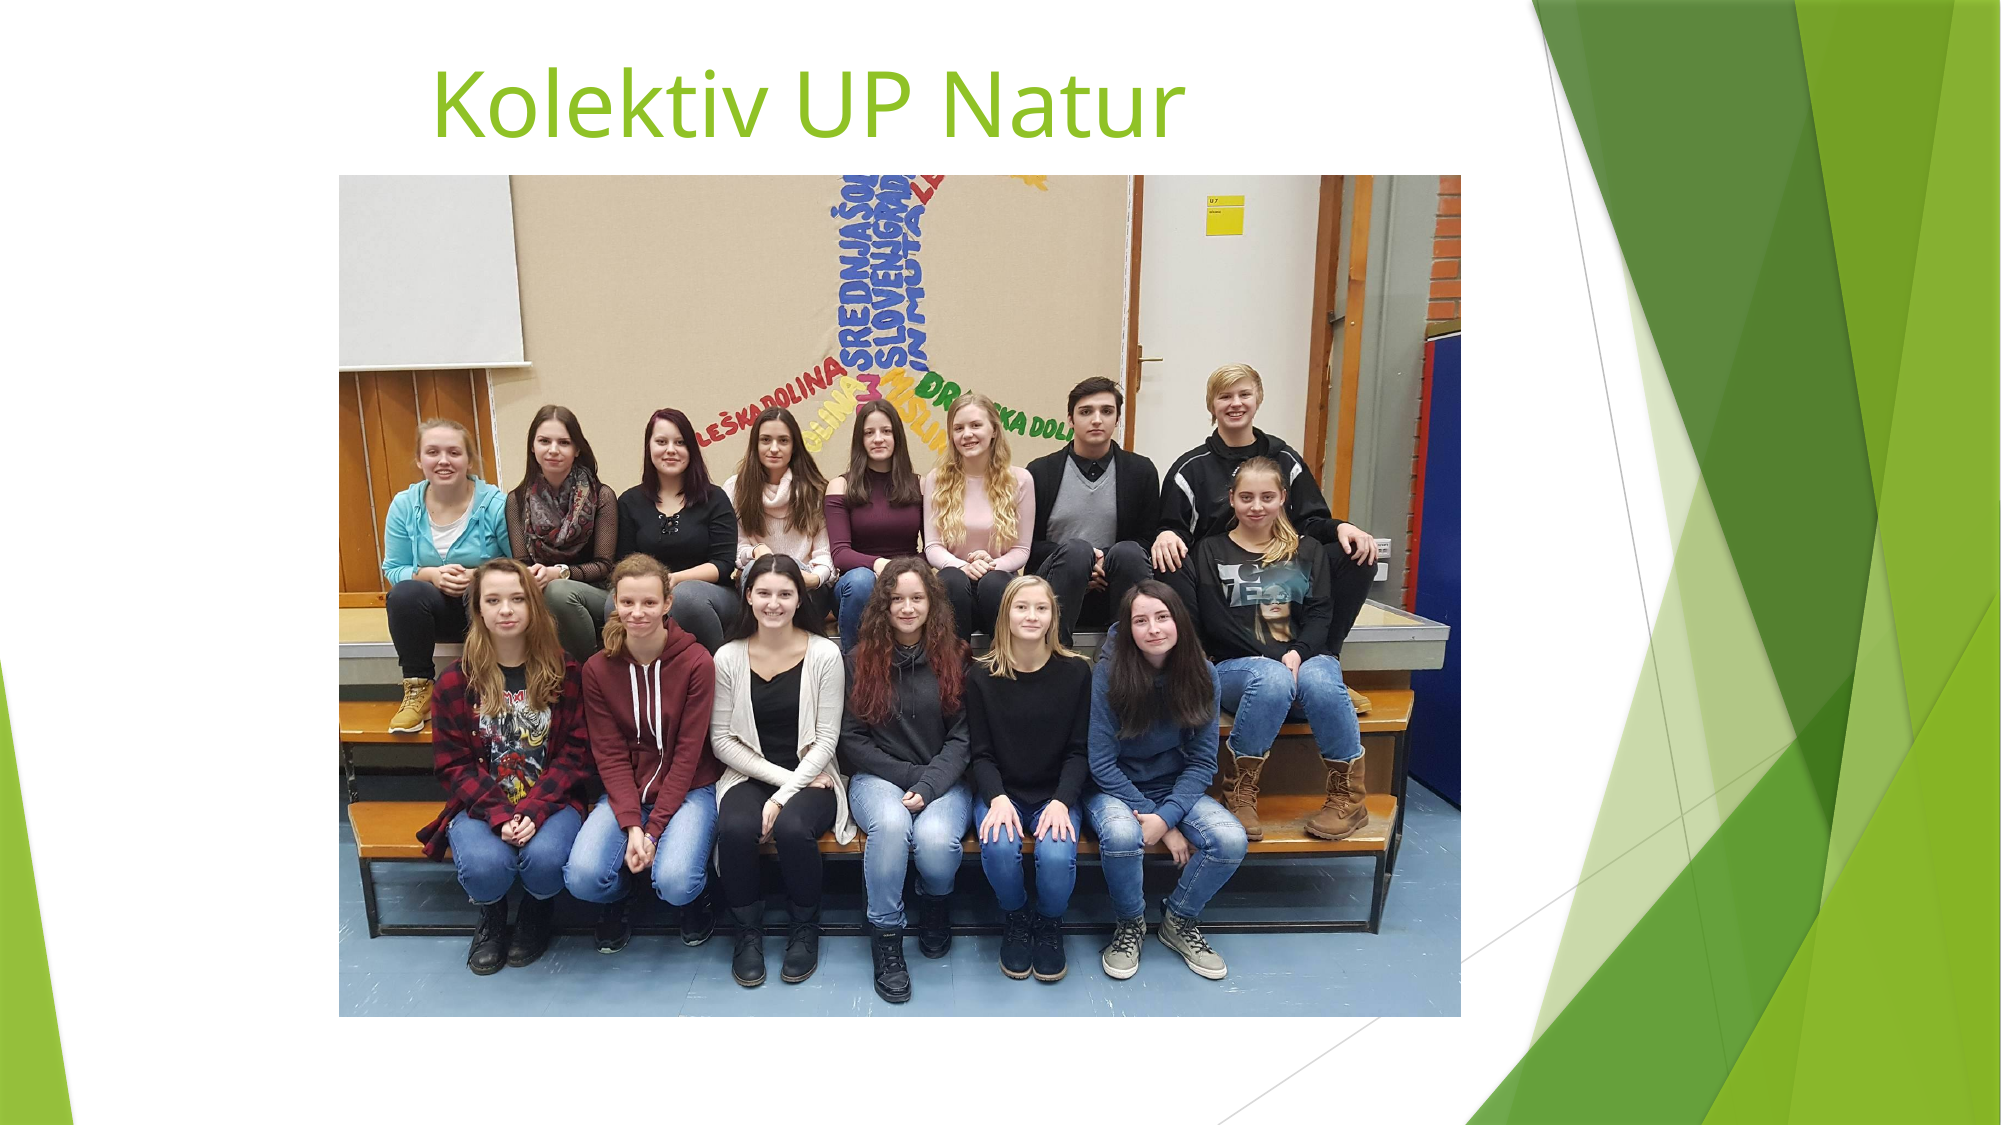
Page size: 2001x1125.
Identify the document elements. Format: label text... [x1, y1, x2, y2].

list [338, 174, 1462, 1018]
title Kolektiv UP Natur [103, 38, 1514, 176]
